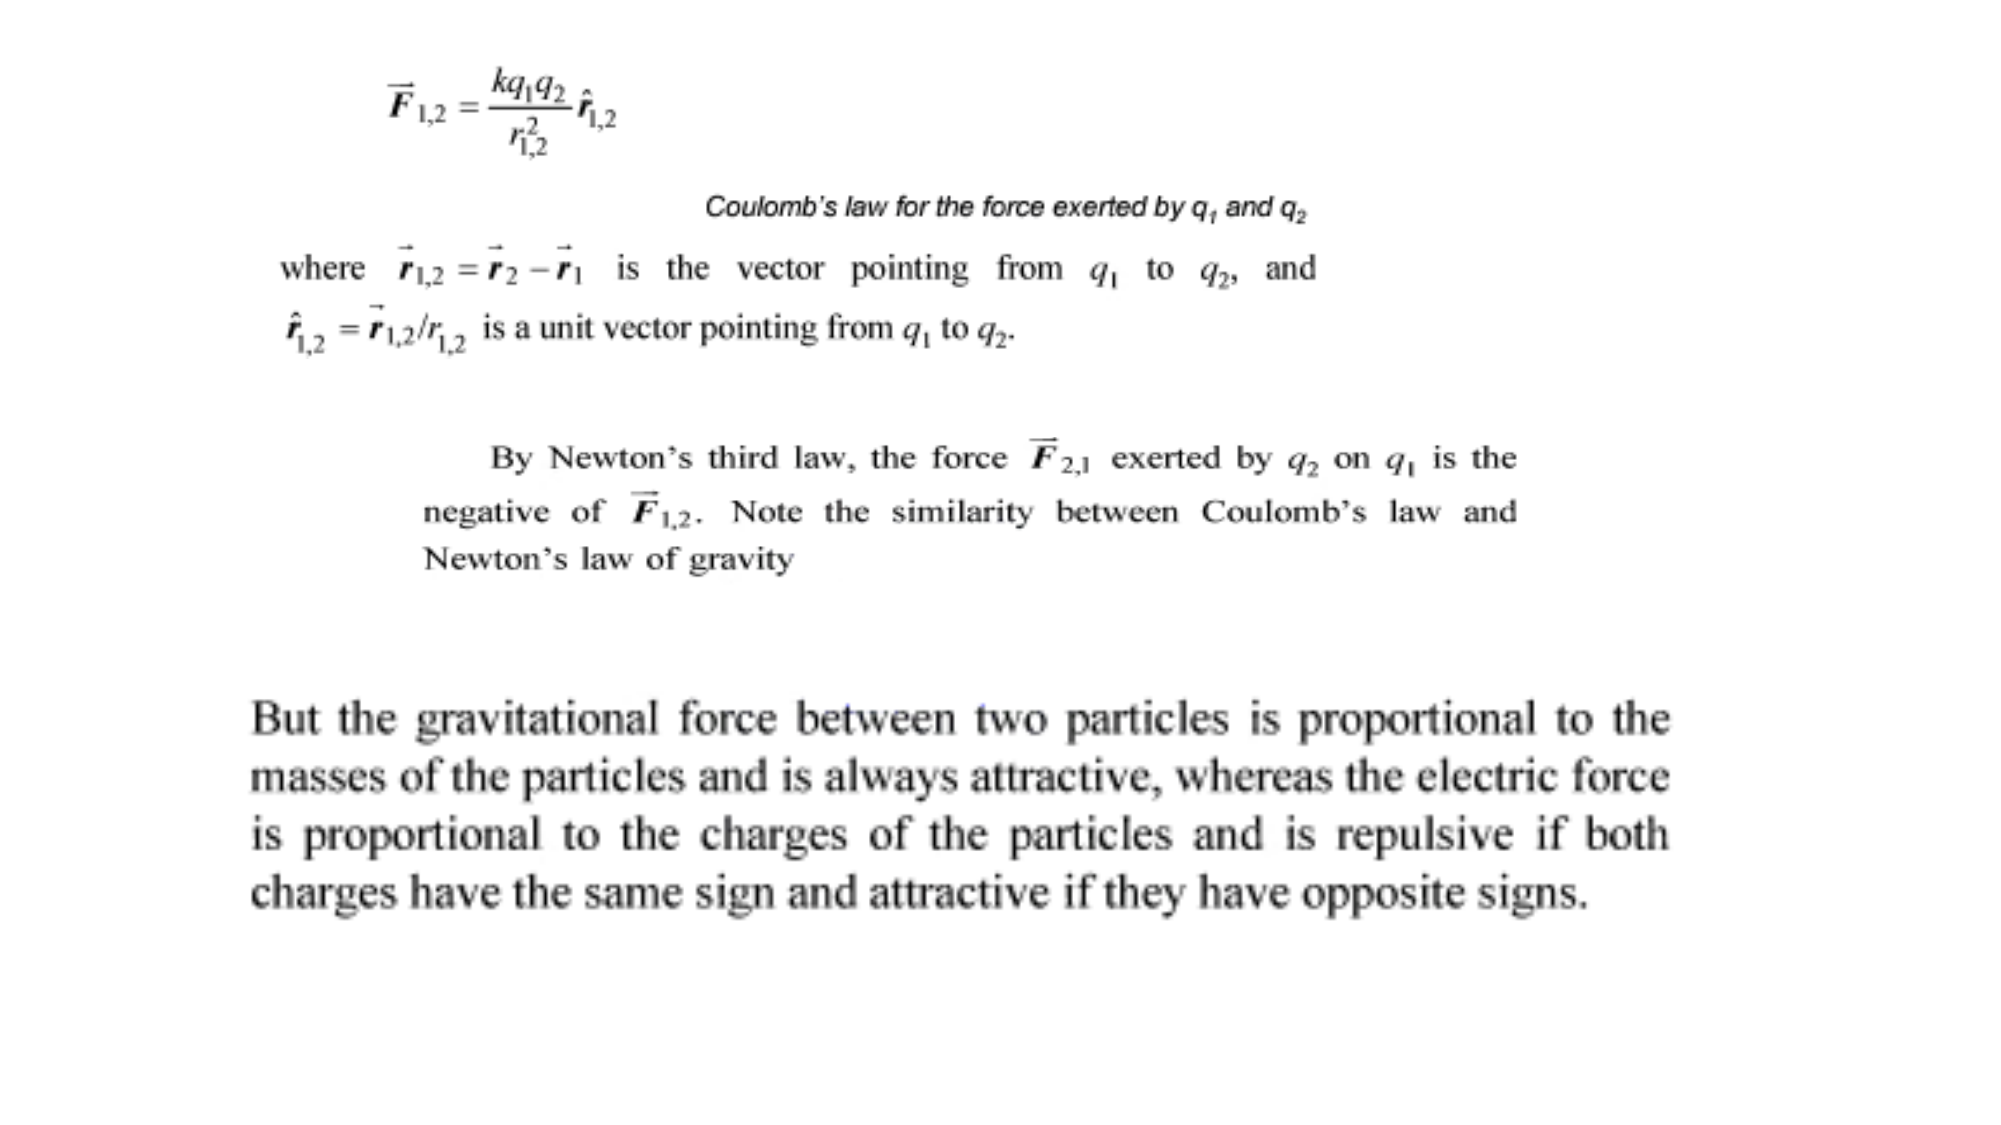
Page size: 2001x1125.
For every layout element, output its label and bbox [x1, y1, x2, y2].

picture [399, 437, 1541, 614]
picture [236, 691, 1705, 938]
picture [236, 52, 1378, 359]
